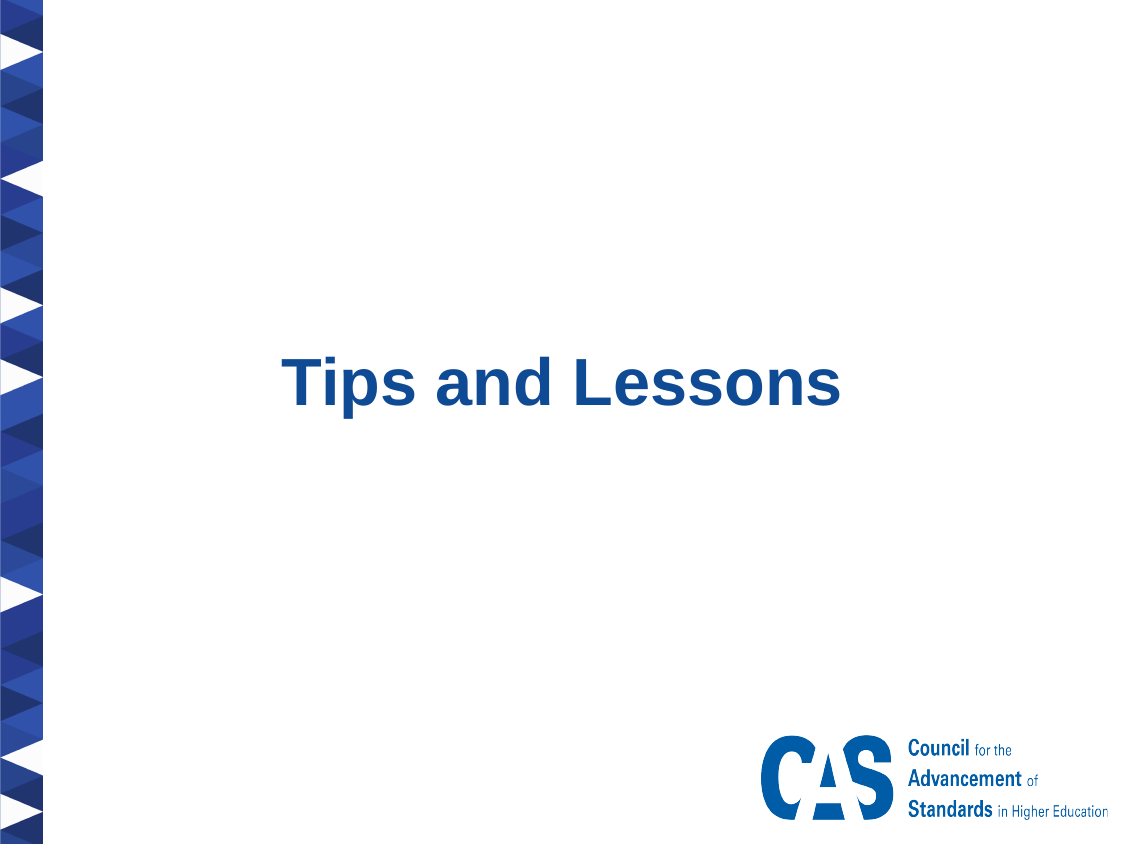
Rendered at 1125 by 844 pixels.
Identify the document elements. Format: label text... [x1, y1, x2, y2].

picture [1, 0, 43, 844]
list Tips and Lessons [83, 335, 1041, 423]
picture [761, 735, 1108, 820]
